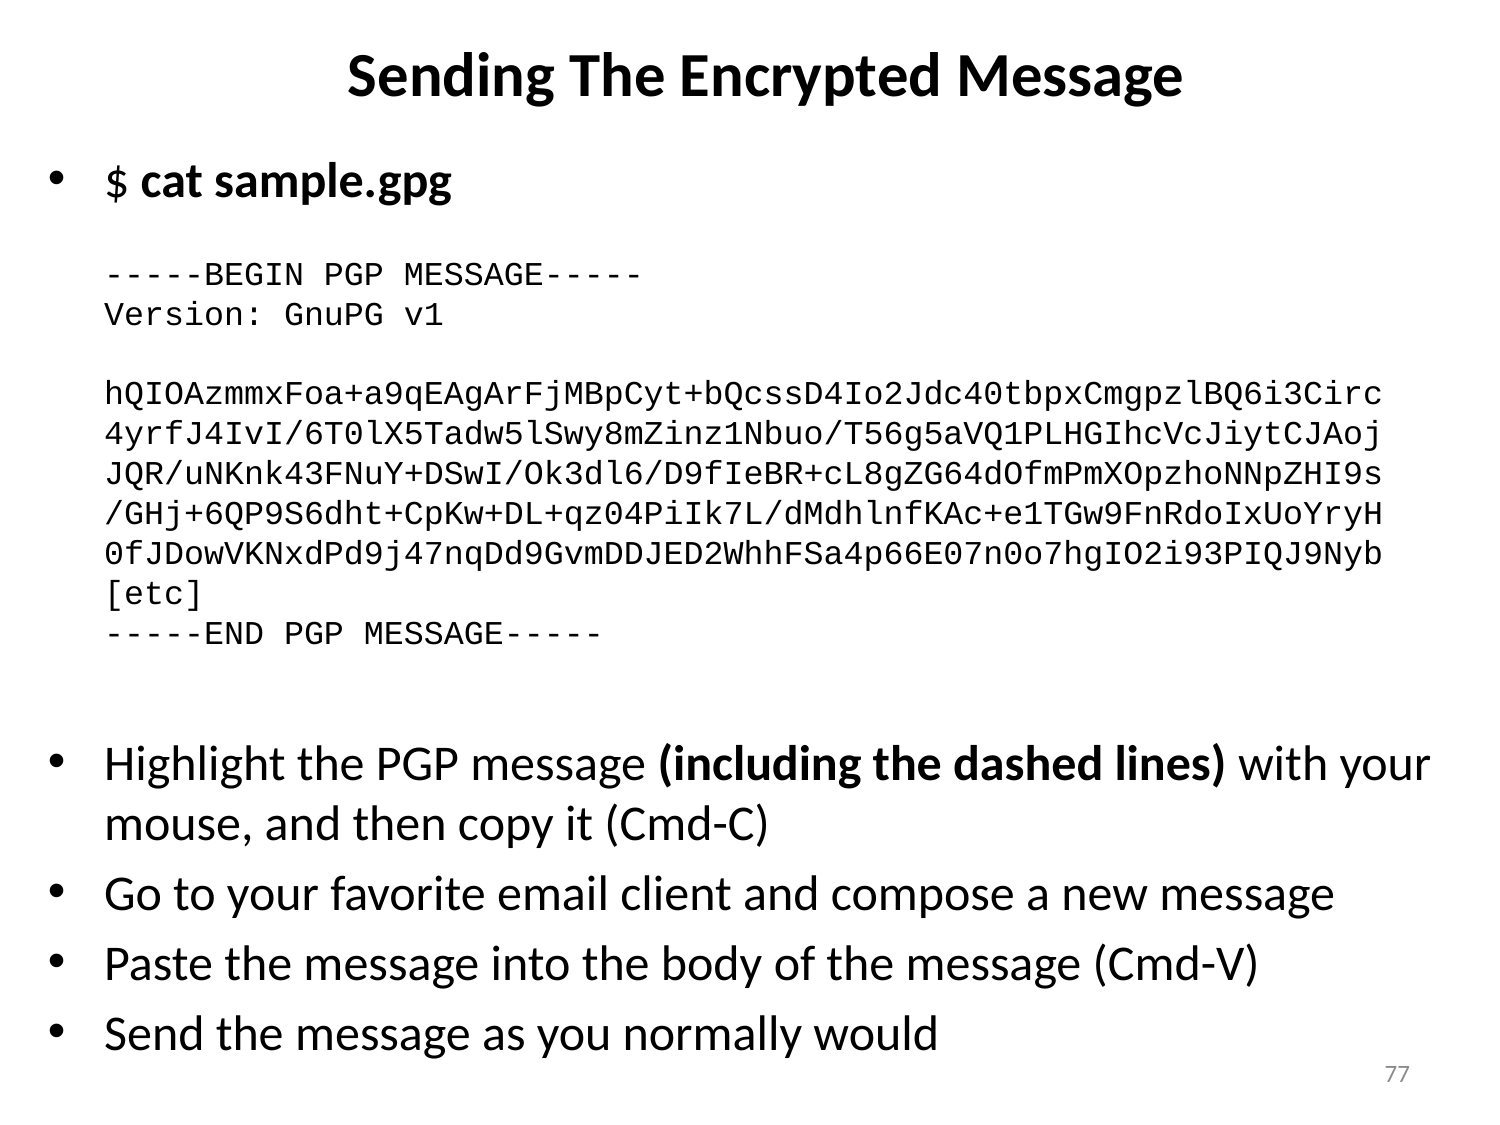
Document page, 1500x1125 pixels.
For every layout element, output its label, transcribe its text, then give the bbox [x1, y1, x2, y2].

slide_number 77 [1074, 1042, 1425, 1103]
list $ cat sample.gpg -----BEGIN PGP MESSAGE----- Version: GnuPG v1 hQIOAzmmxFoa+a9qEAgArFjMBpCyt+bQcssD4Io2Jdc40tbpxCmgpzlBQ6i3Circ 4yrfJ4IvI/6T0lX5Tadw5lSwy8mZinz1Nbuo/T56g5aVQ1PLHGIhcVcJiytCJAoj JQR/uNKnk43FNuY+DSwI/Ok3dl6/D9fIeBR+cL8gZG64dOfmPmXOpzhoNNpZHI9s /GHj+6QP9S6dht+CpKw+DL+qz04PiIk7L/dMdhlnfKAc+e1TGw9FnRdoIxUoYryH 0fJDowVKNxdPd9j47nqDd9GvmDDJED2WhhFSa4p66E07n0o7hgIO2i93PIQJ9Nyb [etc] -----END PGP MESSAGE----- Highlight the PGP message (including the dashed lines) with your mouse, and then copy it (Cmd-C) Go to your favorite email client and compose a new message Paste the message into the body of the message (Cmd-V) Send the message as you normally would [32, 139, 1474, 1086]
title Sending The Encrypted Message [32, 26, 1500, 117]
